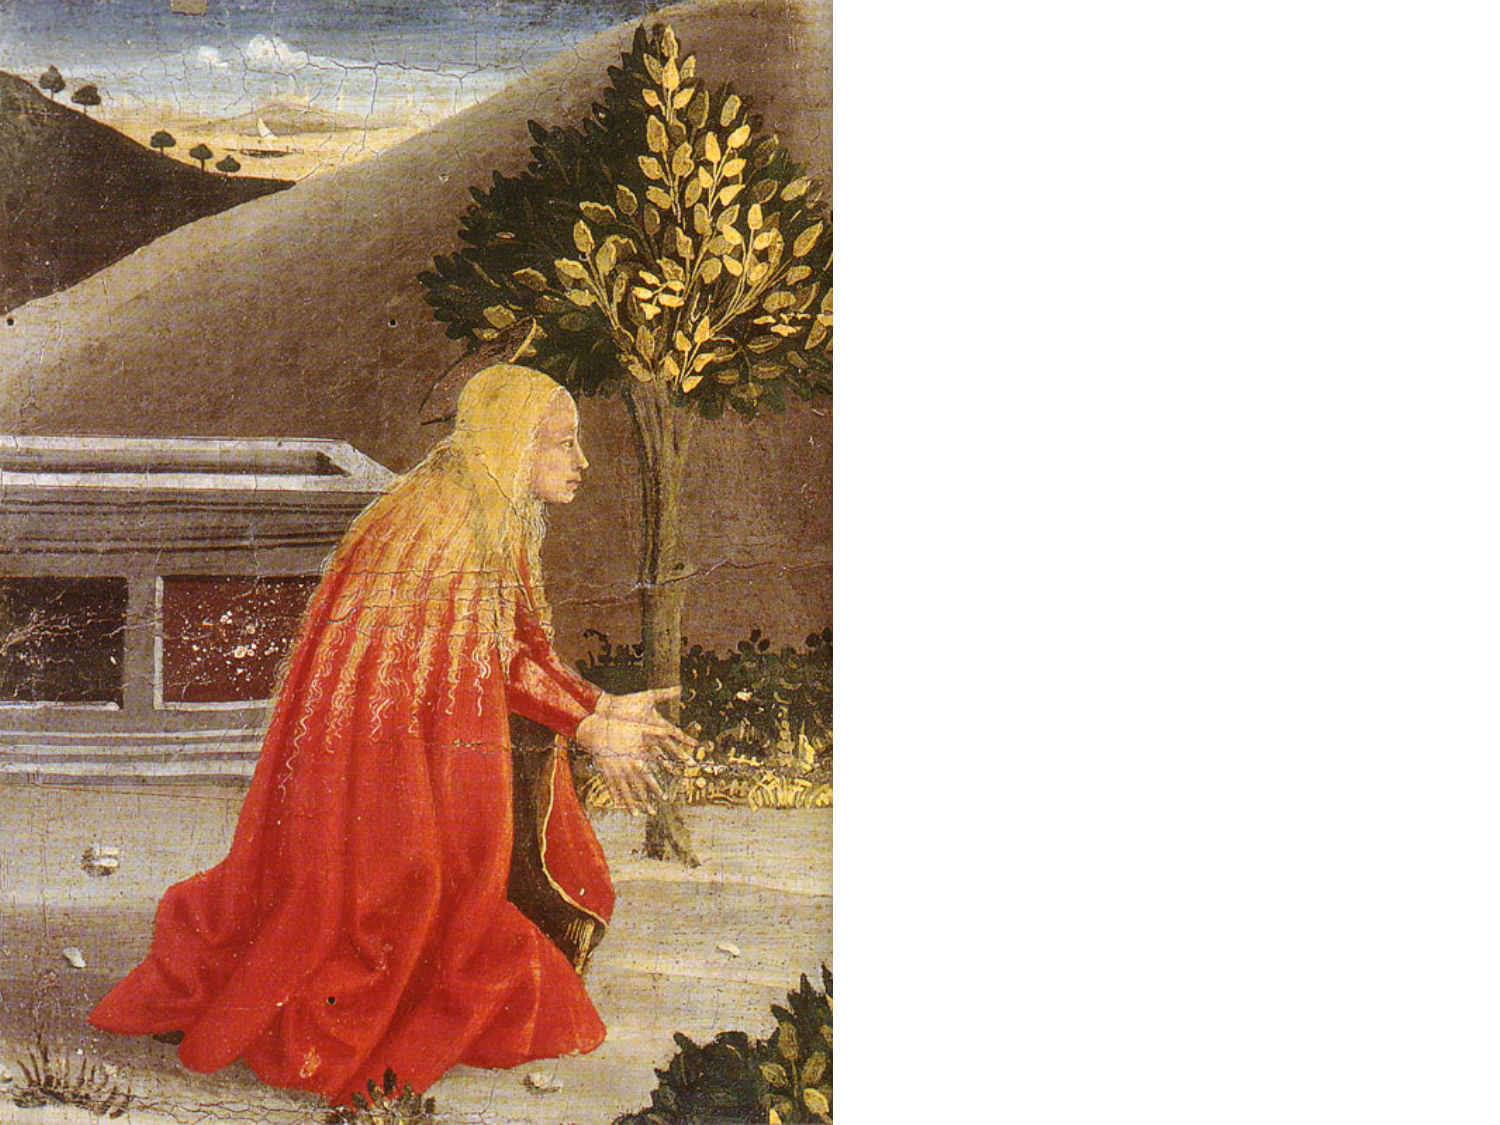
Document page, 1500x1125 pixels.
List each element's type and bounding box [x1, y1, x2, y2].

picture [0, 0, 833, 1125]
